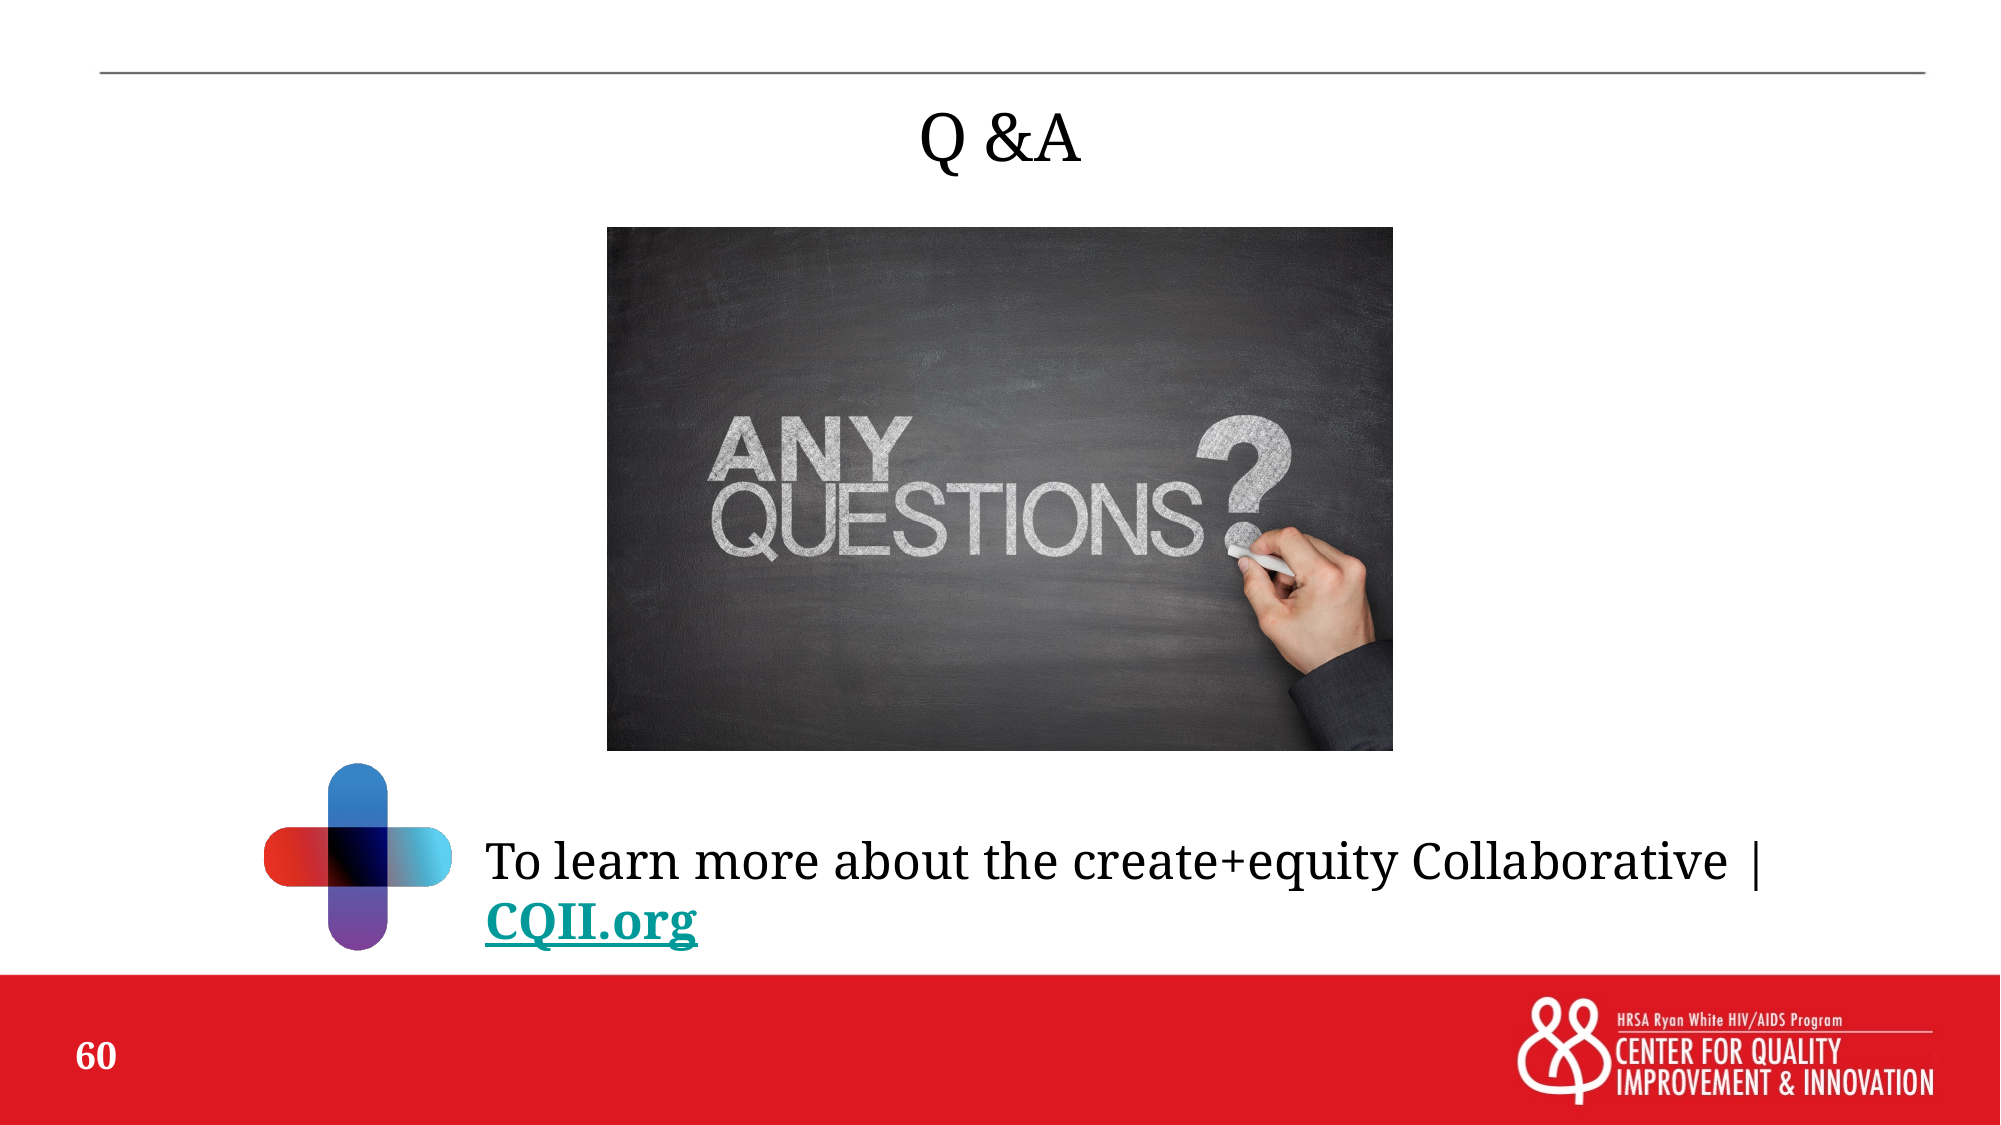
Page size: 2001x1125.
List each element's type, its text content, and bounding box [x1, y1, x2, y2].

text_box To learn more about the create+equity Collaborative | CQII.org [470, 821, 1788, 965]
picture [0, 0, 2000, 1125]
title Q &A [353, 87, 1647, 223]
